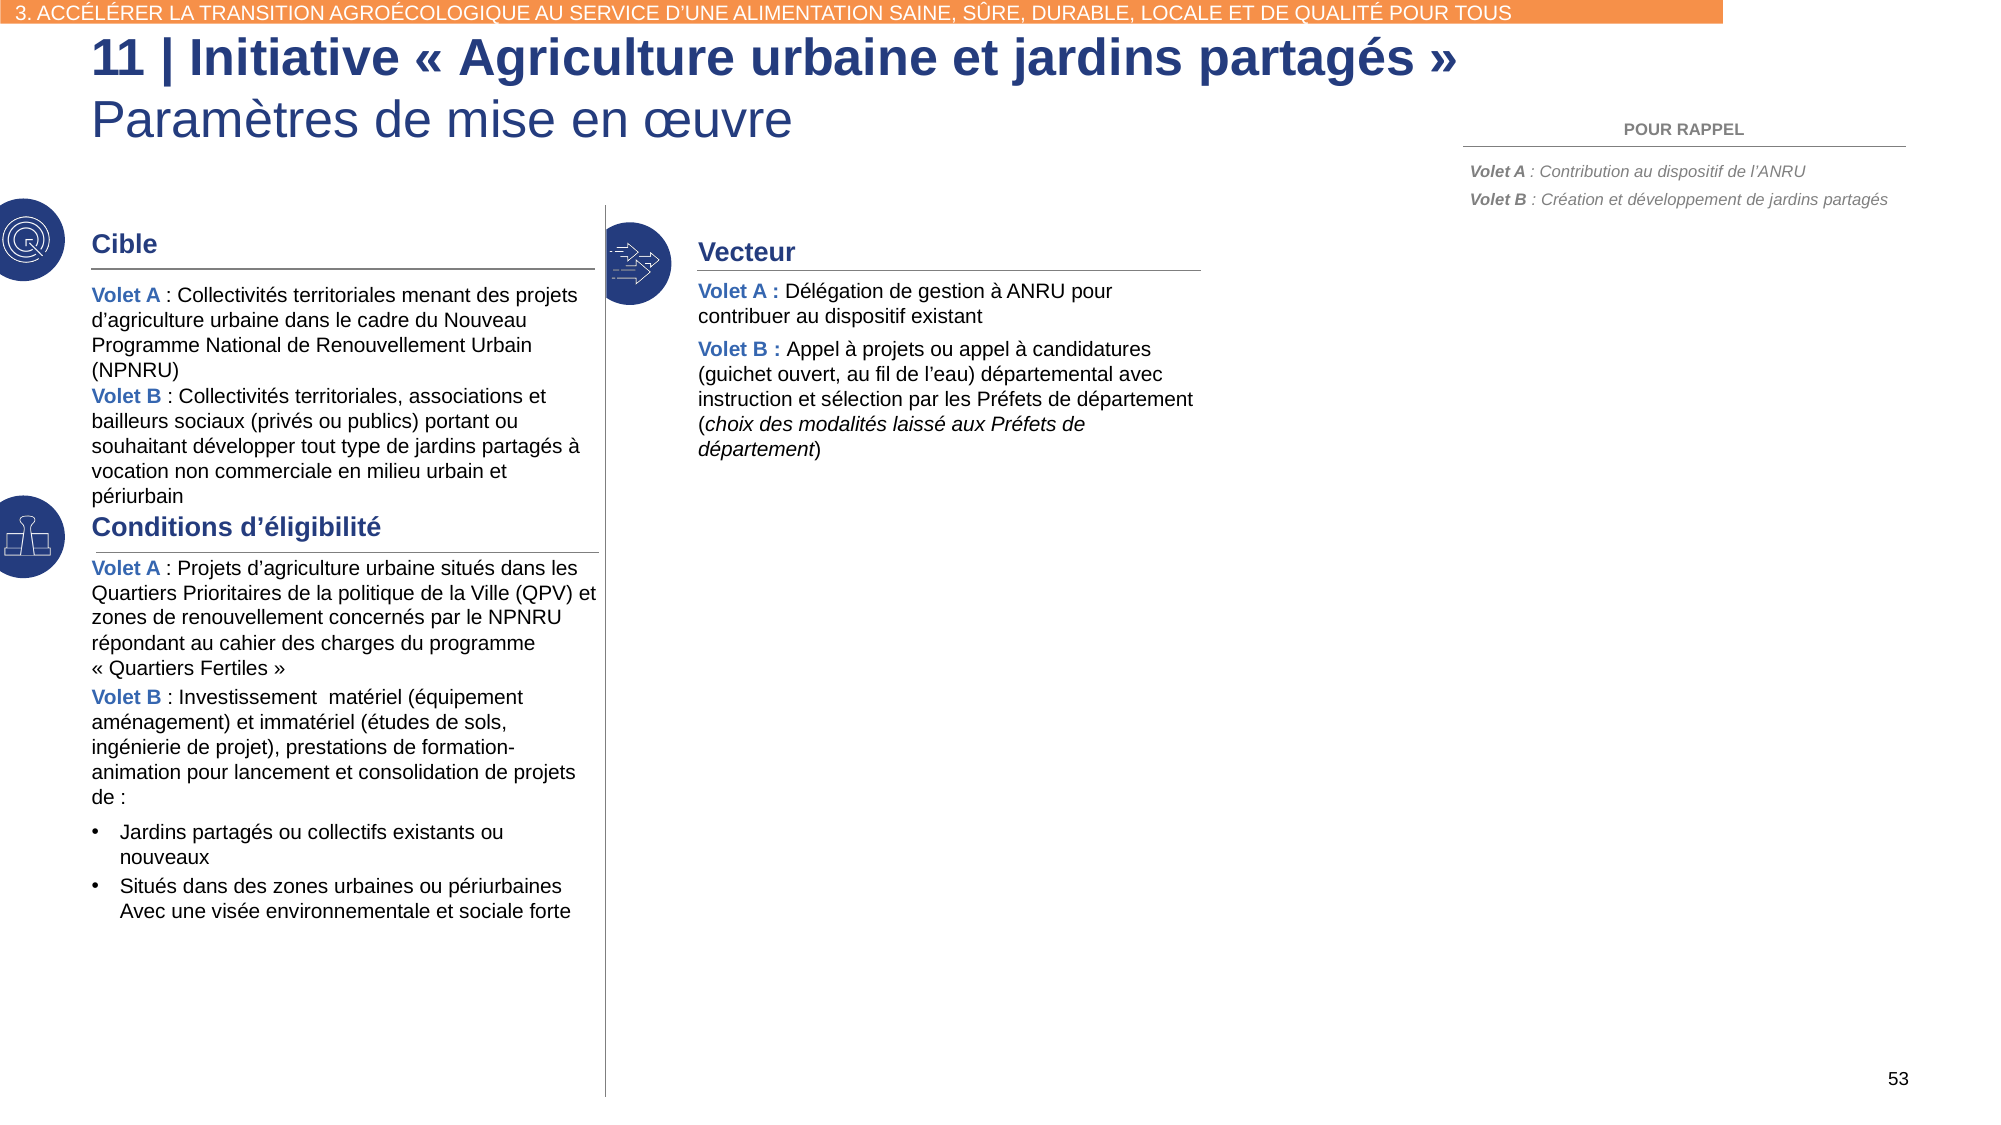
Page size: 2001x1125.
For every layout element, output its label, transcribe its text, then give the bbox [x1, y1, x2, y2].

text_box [0, 198, 66, 282]
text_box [0, 495, 66, 579]
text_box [1463, 118, 1906, 217]
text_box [91, 224, 595, 270]
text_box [91, 507, 599, 553]
text_box Volet A : Délégation de gestion à ANRU pour contribuer au dispositif existant Volet B : Appel à projets ou appel à candidatures (guichet ouvert, au fil de l’eau) départemental avec instruction et sélection par les Préfets de département (choix des modalités laissé aux Préfets de département) [698, 277, 1206, 467]
text_box 3. ACCÉLÉRER LA TRANSITION AGROÉCOLOGIQUE AU SERVICE D’UNE ALIMENTATION SAINE, SÛRE, DURABLE, LOCALE ET DE QUALITÉ POUR TOUS [0, 0, 1724, 24]
title 11 | Initiative « Agriculture urbaine et jardins partagés » Paramètres de mise en œuvre [91, 28, 1909, 149]
text_box Vecteur [698, 236, 1201, 270]
text_box Volet A : Collectivités territoriales menant des projets d’agriculture urbaine dans le cadre du Nouveau Programme National de Renouvellement Urbain (NPNRU) Volet B : Collectivités territoriales, associations et bailleurs sociaux (privés ou publics) portant ou souhaitant développer tout type de jardins partagés à vocation non commerciale en milieu urbain et périurbain [91, 281, 599, 500]
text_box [606, 222, 672, 306]
text_box Volet A : Projets d’agriculture urbaine situés dans les Quartiers Prioritaires de la politique de la Ville (QPV) et zones de renouvellement concernés par le NPNRU répondant au cahier des charges du programme « Quartiers Fertiles » Volet B : Investissement matériel (équipement aménagement) et immatériel (études de sols, ingénierie de projet), prestations de formation- animation pour lancement et consolidation de projets de : Jardins partagés ou collectifs existants ou nouveaux Situés dans des zones urbaines ou périurbaines Avec une visée environnementale et sociale forte [91, 554, 599, 929]
